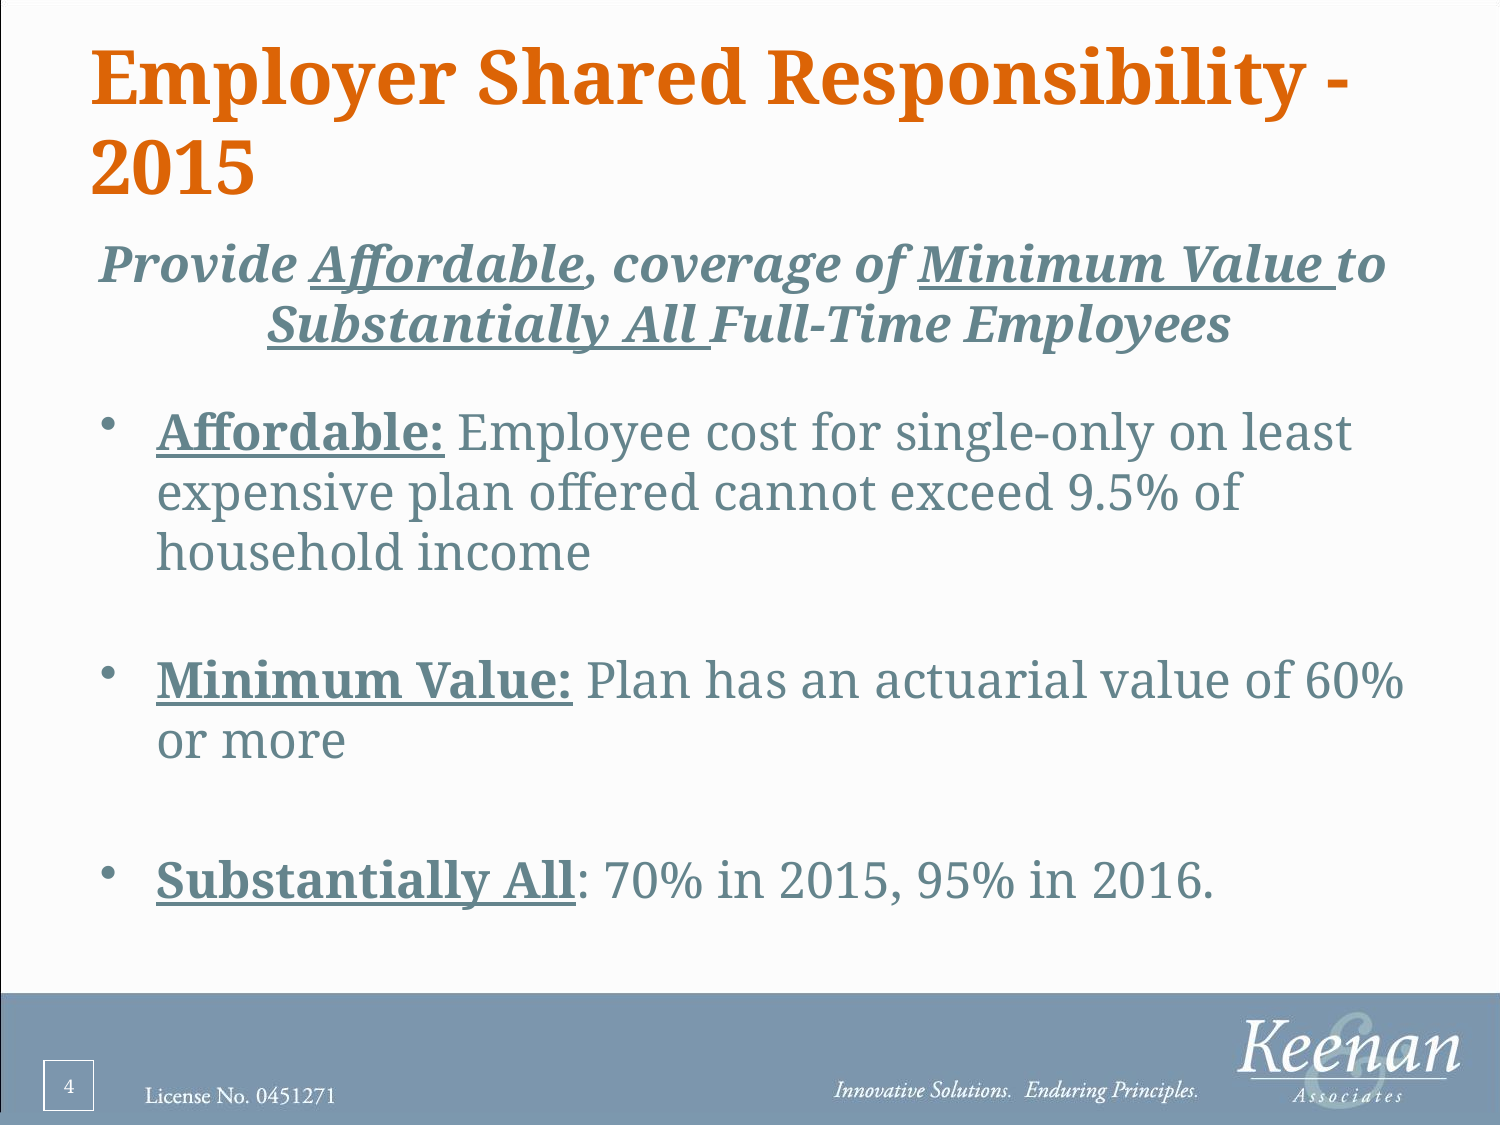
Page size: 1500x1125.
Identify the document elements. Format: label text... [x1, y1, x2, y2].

list Provide Affordable, coverage of Minimum Value to Substantially All Full-Time Employees Affordable: Employee cost for single-only on least expensive plan offered cannot exceed 9.5% of household income Minimum Value: Plan has an actuarial value of 60% or more Substantially All: 70% in 2015, 95% in 2016. [74, 224, 1426, 938]
picture [0, 0, 1500, 1112]
title Employer Shared Responsibility - 2015 [74, 51, 1426, 188]
